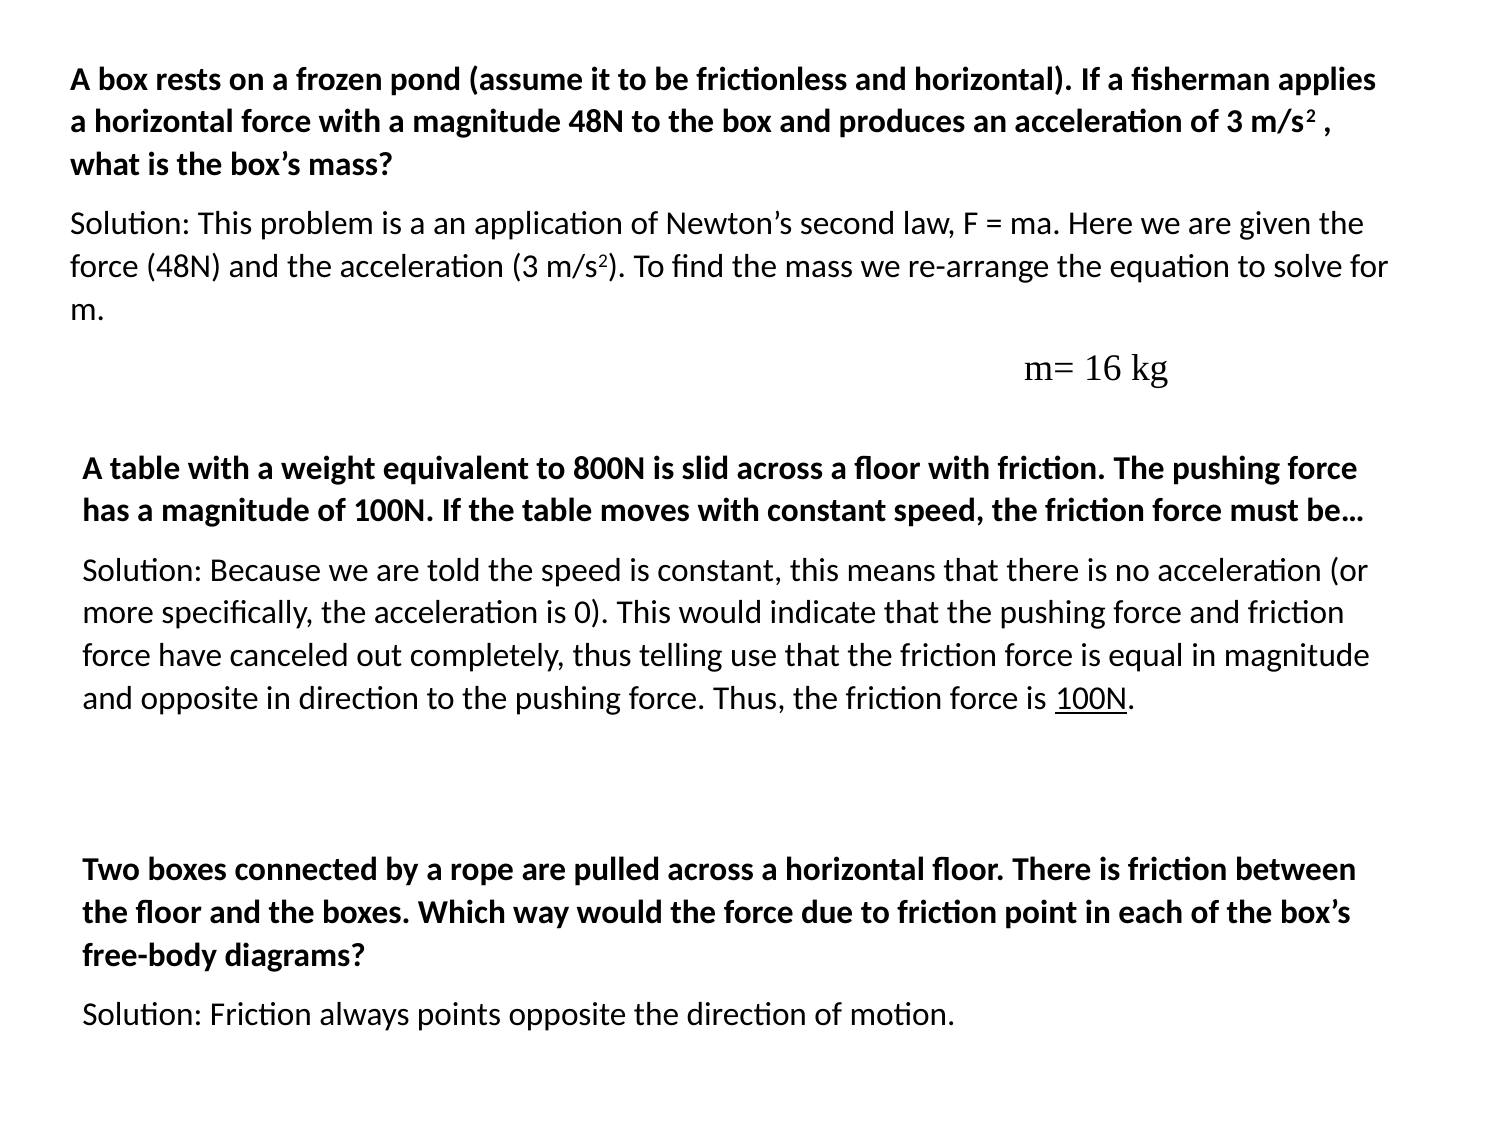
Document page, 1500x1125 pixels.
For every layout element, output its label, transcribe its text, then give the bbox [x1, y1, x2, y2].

text_box A table with a weight equivalent to 800N is slid across a floor with friction. The pushing force has a magnitude of 100N. If the table moves with constant speed, the friction force must be… Solution: Because we are told the speed is constant, this means that there is no acceleration (or more specifically, the acceleration is 0). This would indicate that the pushing force and friction force have canceled out completely, thus telling use that the friction force is equal in magnitude and opposite in direction to the pushing force. Thus, the friction force is 100N. [67, 435, 1422, 724]
text_box Two boxes connected by a rope are pulled across a horizontal floor. There is friction between the floor and the boxes. Which way would the force due to friction point in each of the box’s free-body diagrams? Solution: Friction always points opposite the direction of motion. [67, 837, 1422, 1040]
text_box m= 16 kg [1009, 335, 1214, 396]
